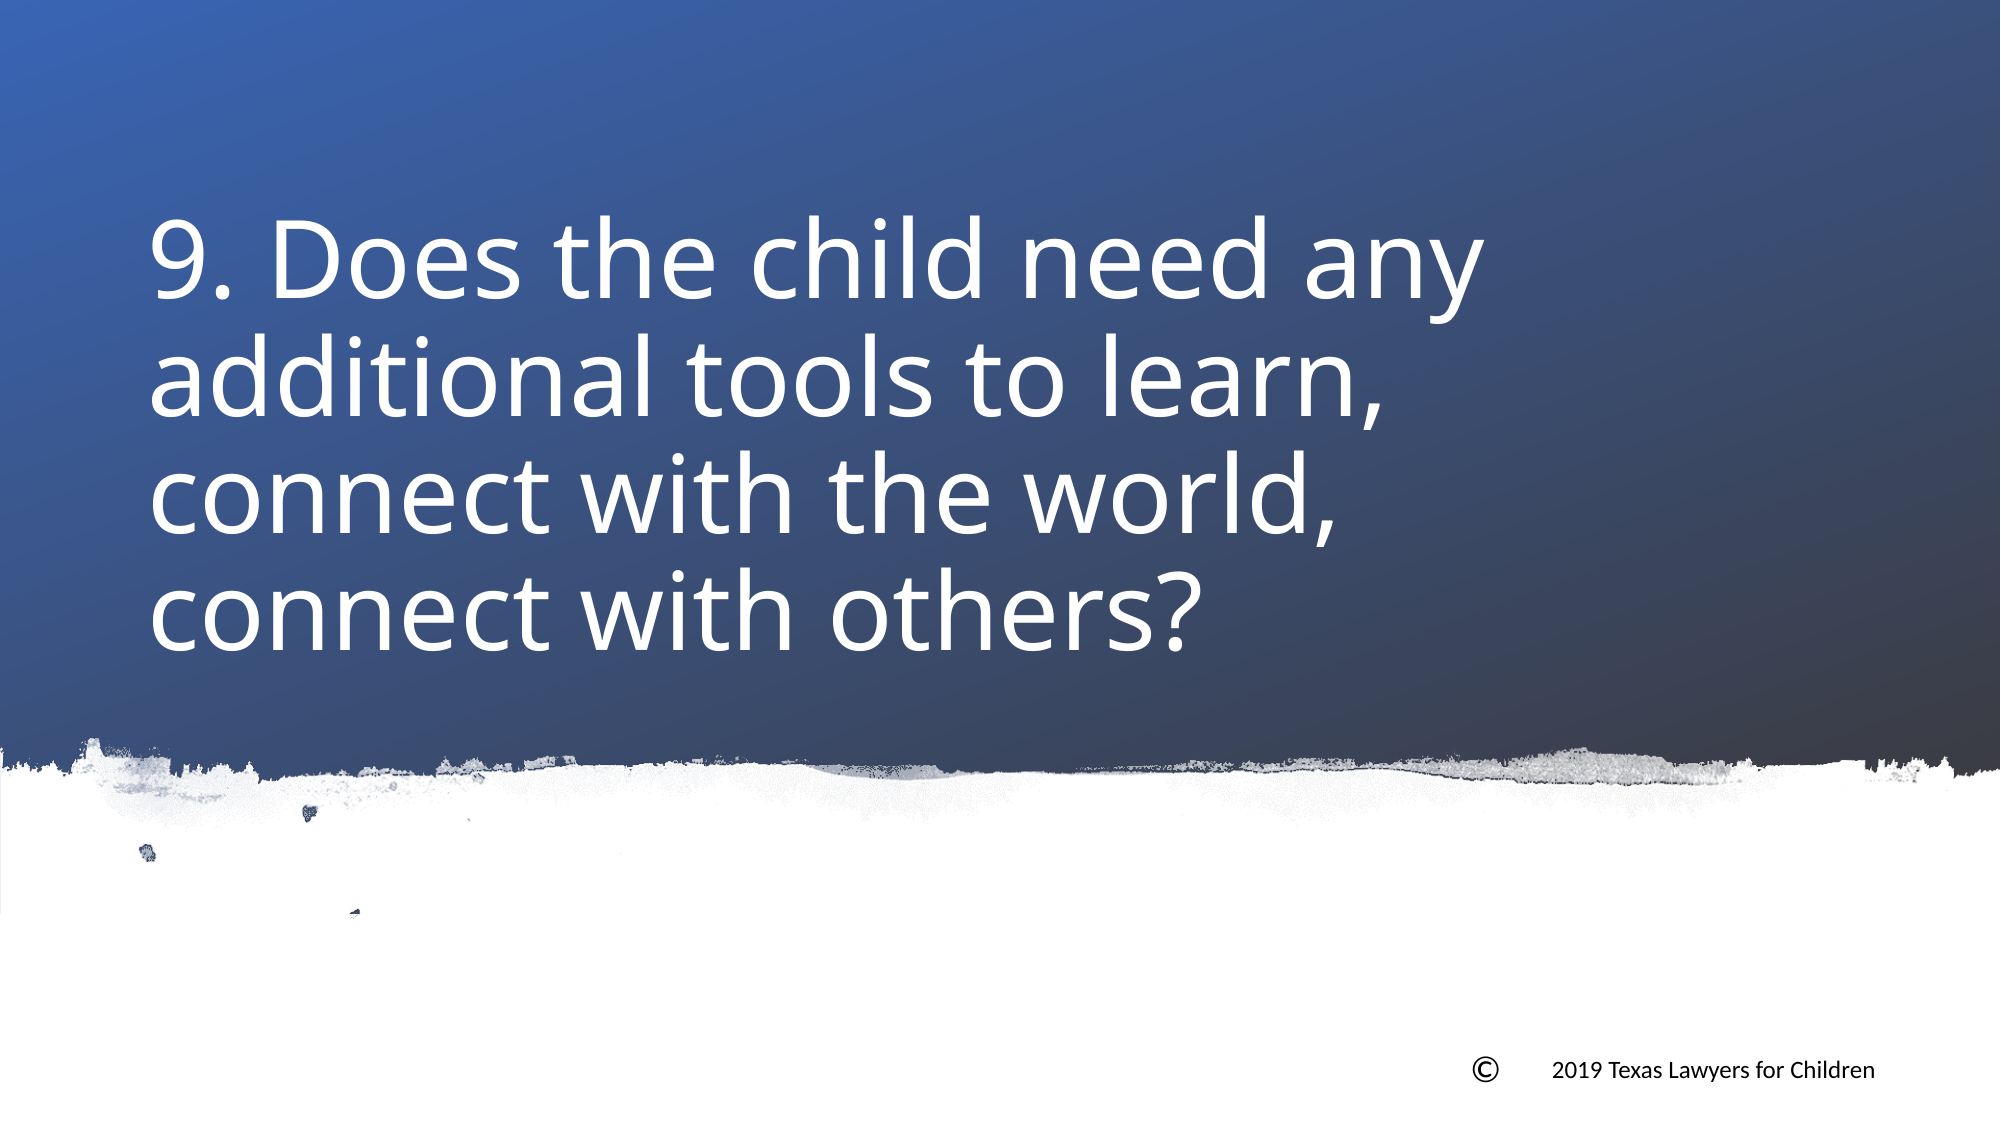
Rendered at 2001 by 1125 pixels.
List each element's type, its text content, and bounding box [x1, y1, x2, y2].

picture [0, 624, 2000, 1125]
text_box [1455, 1038, 1928, 1099]
text_box [0, 0, 2000, 624]
title 9. Does the child need any additional tools to learn, connect with the world, connect with others? [131, 195, 1776, 624]
